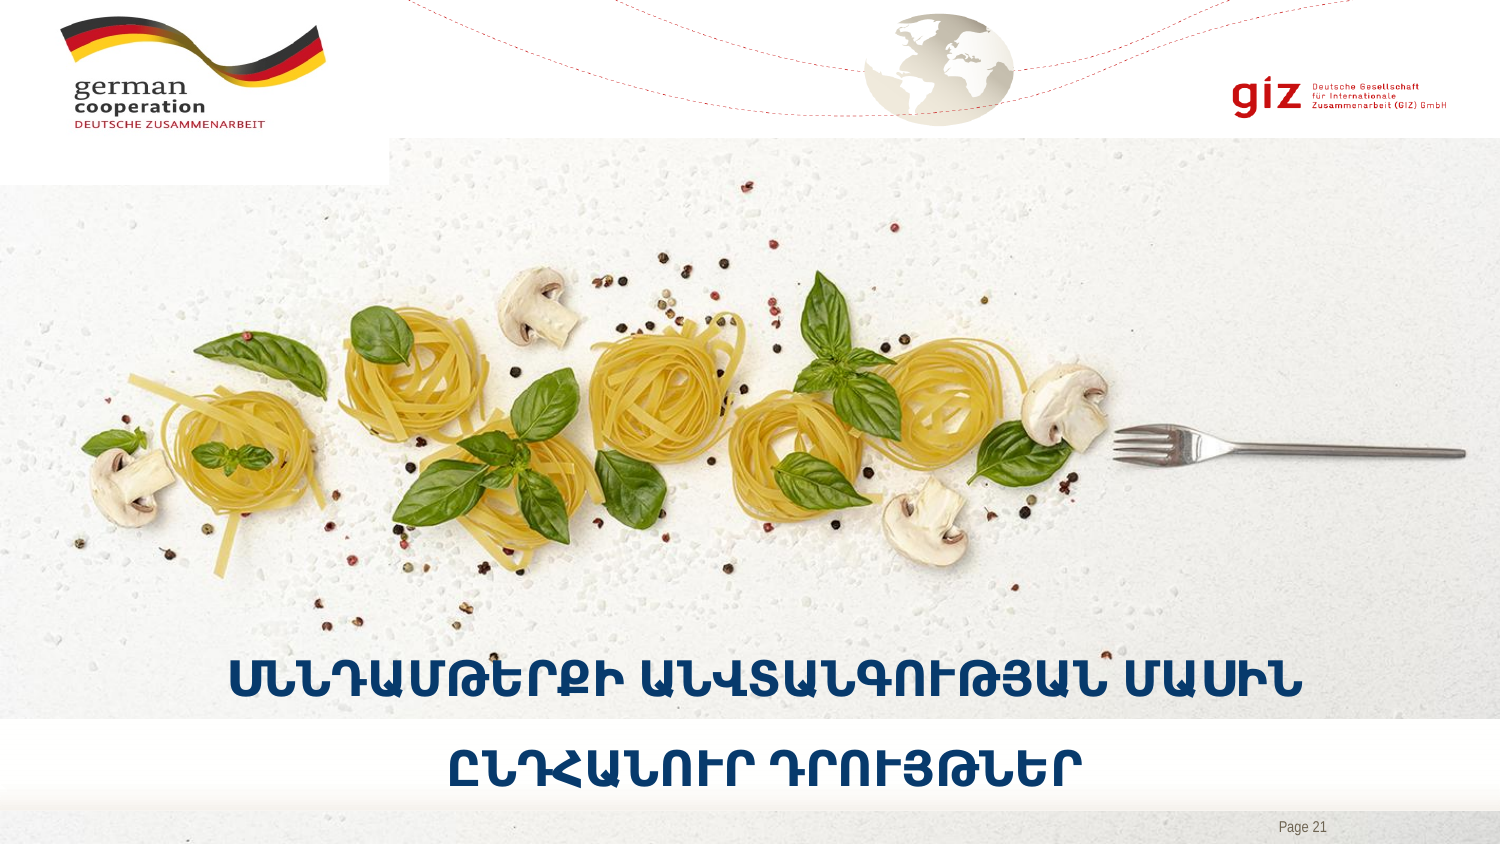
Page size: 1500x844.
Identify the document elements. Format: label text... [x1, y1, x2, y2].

list ՍՆՆԴԱՄԹԵՐՔԻ ԱՆՎՏԱՆԳՈՒԹՅԱՆ ՄԱՍԻՆ ԸՆԴՀԱՆՈՒՐ ԴՐՈՒՅԹՆԵՐ [44, 623, 1486, 737]
picture [0, 0, 1500, 844]
